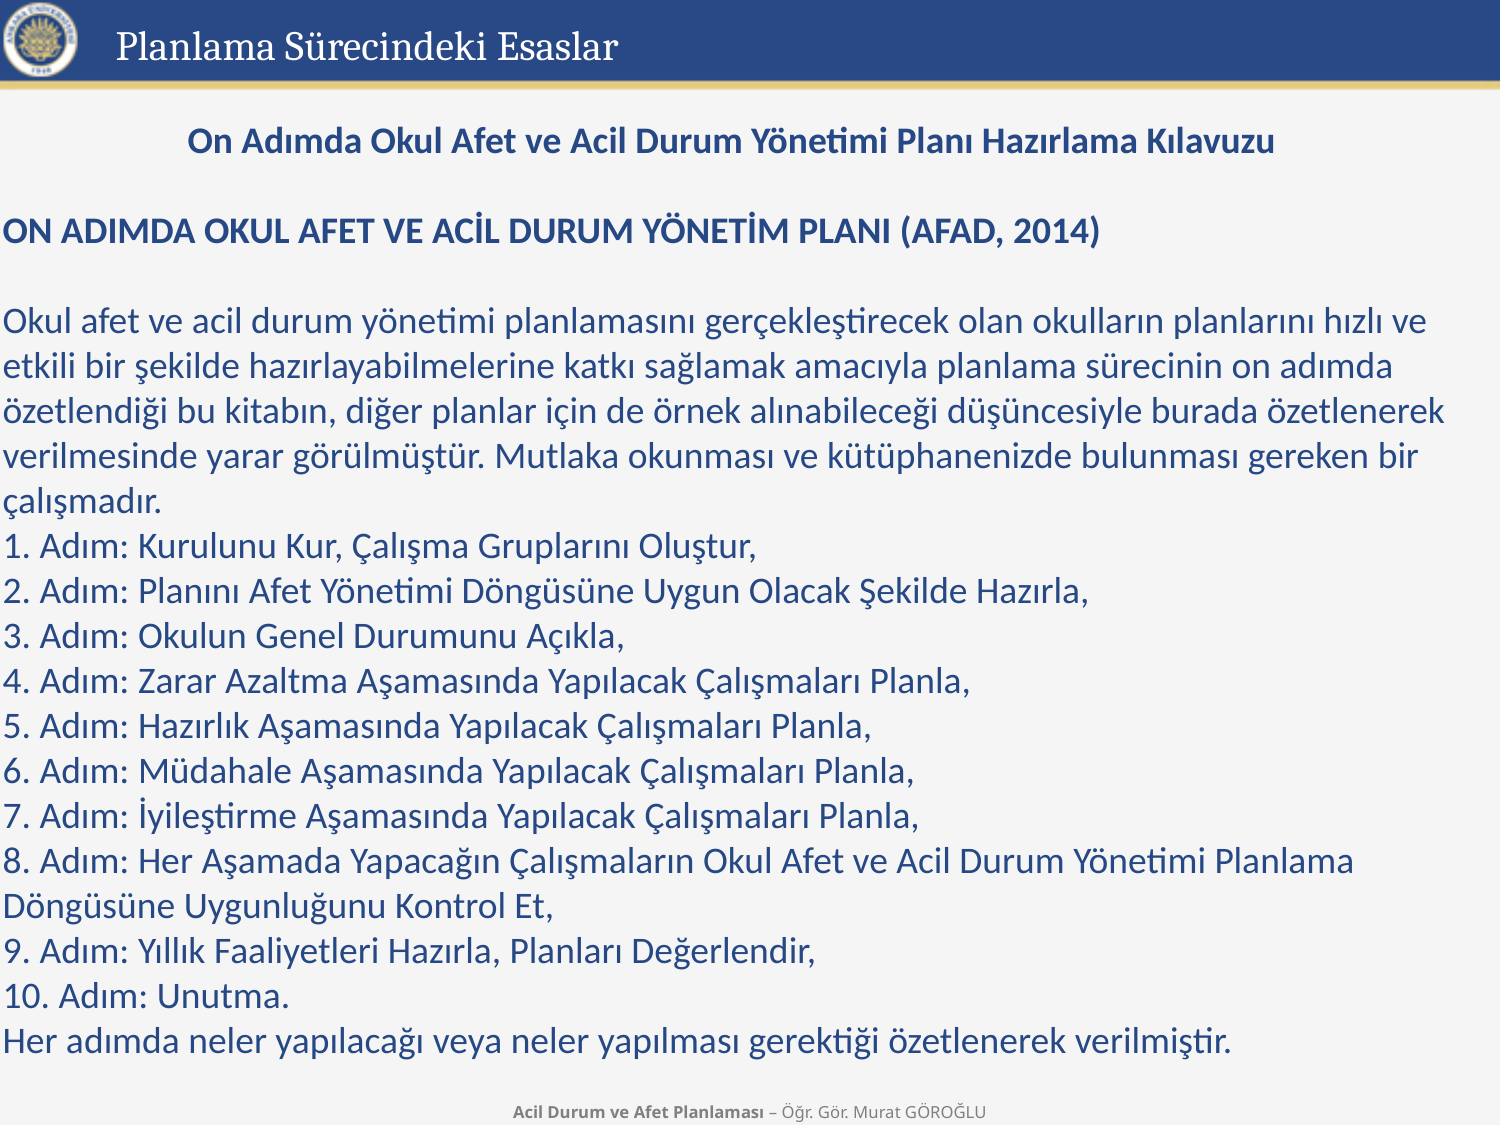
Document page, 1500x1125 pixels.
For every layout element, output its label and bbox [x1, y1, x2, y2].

list [0, 0, 1500, 1125]
